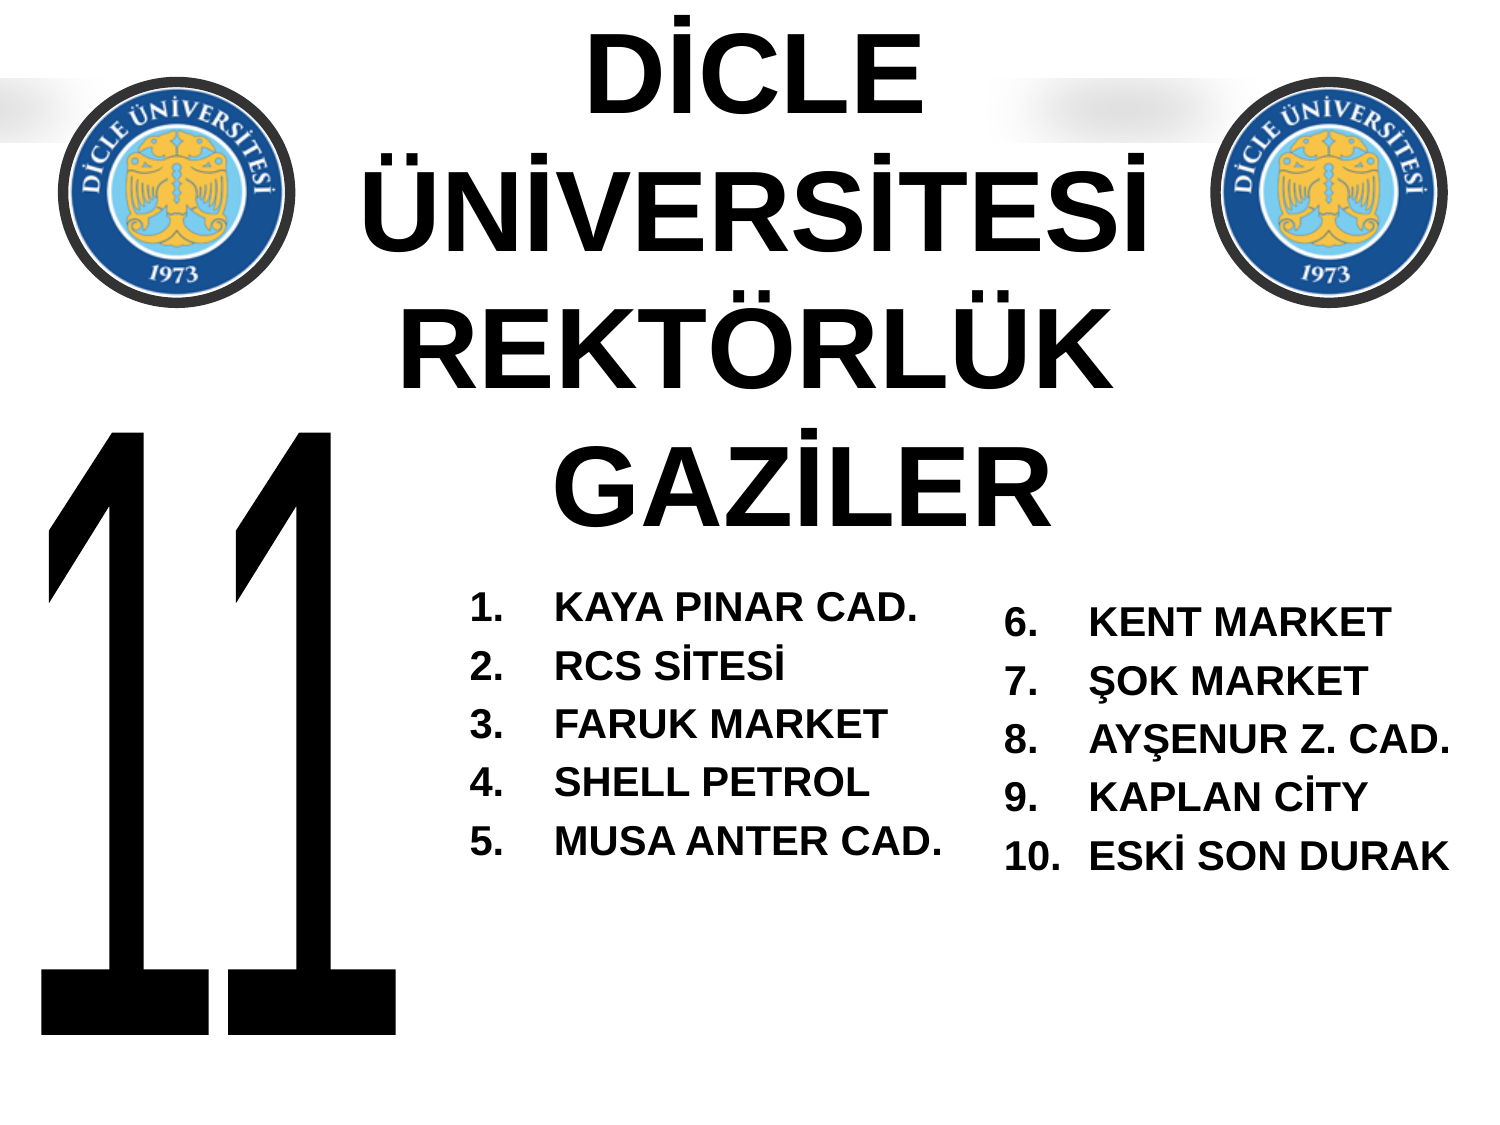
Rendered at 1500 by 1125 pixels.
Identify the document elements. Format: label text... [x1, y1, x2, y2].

picture [1215, 81, 1443, 304]
list KAYA PINAR CAD. RCS SİTESİ FARUK MARKET SHELL PETROL MUSA ANTER CAD. KENT MARKET ŞOK MARKET AYŞENUR Z. CAD. KAPLAN CİTY ESKİ SON DURAK [454, 412, 1500, 1125]
picture [62, 81, 291, 304]
title DİCLE ÜNİVERSİTESİ REKTÖRLÜK GAZİLER [304, 243, 1208, 305]
